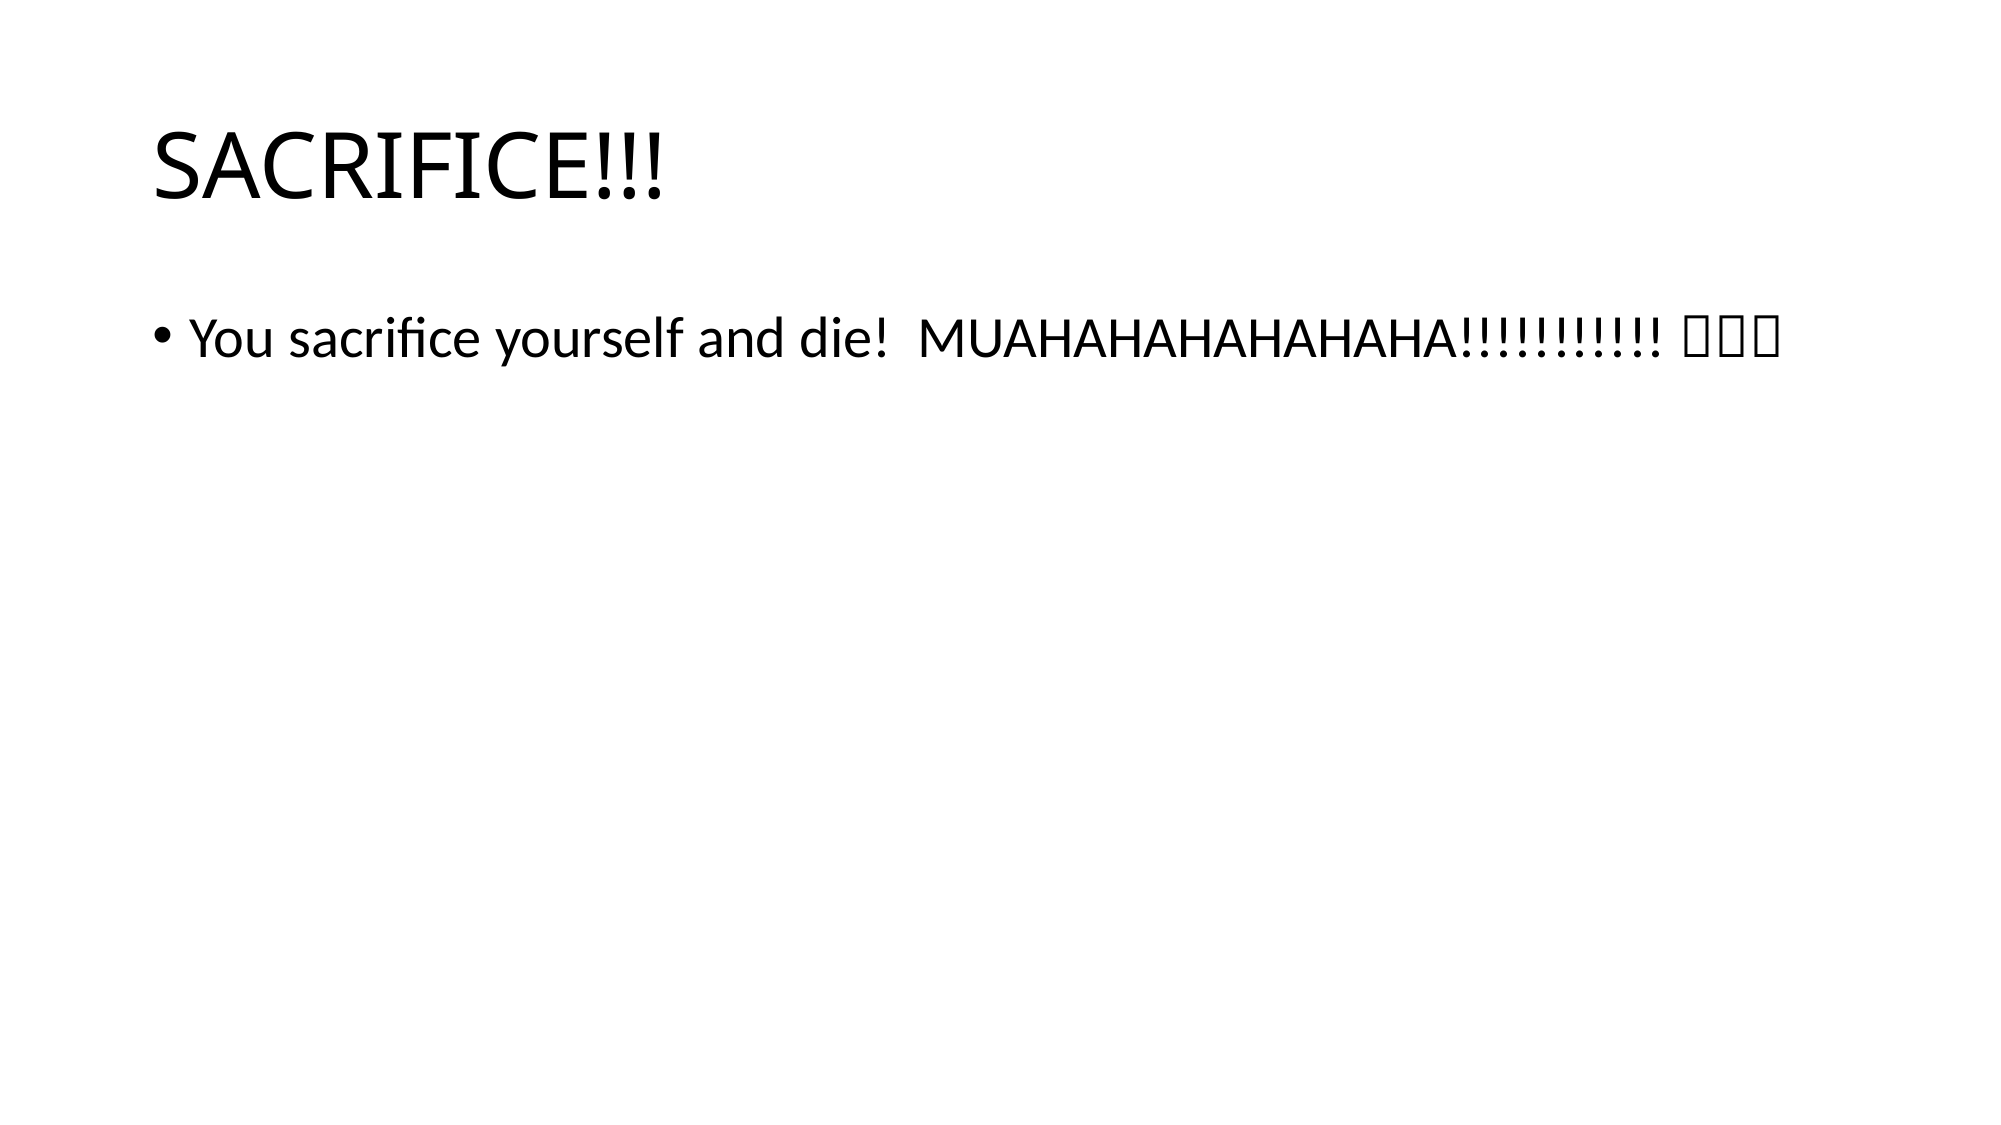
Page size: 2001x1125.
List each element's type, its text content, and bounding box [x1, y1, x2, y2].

list You sacrifice yourself and die! MUAHAHAHAHAHAHA!!!!!!!!!!!  [137, 299, 1863, 1014]
title SACRIFICE!!! [137, 59, 1863, 278]
